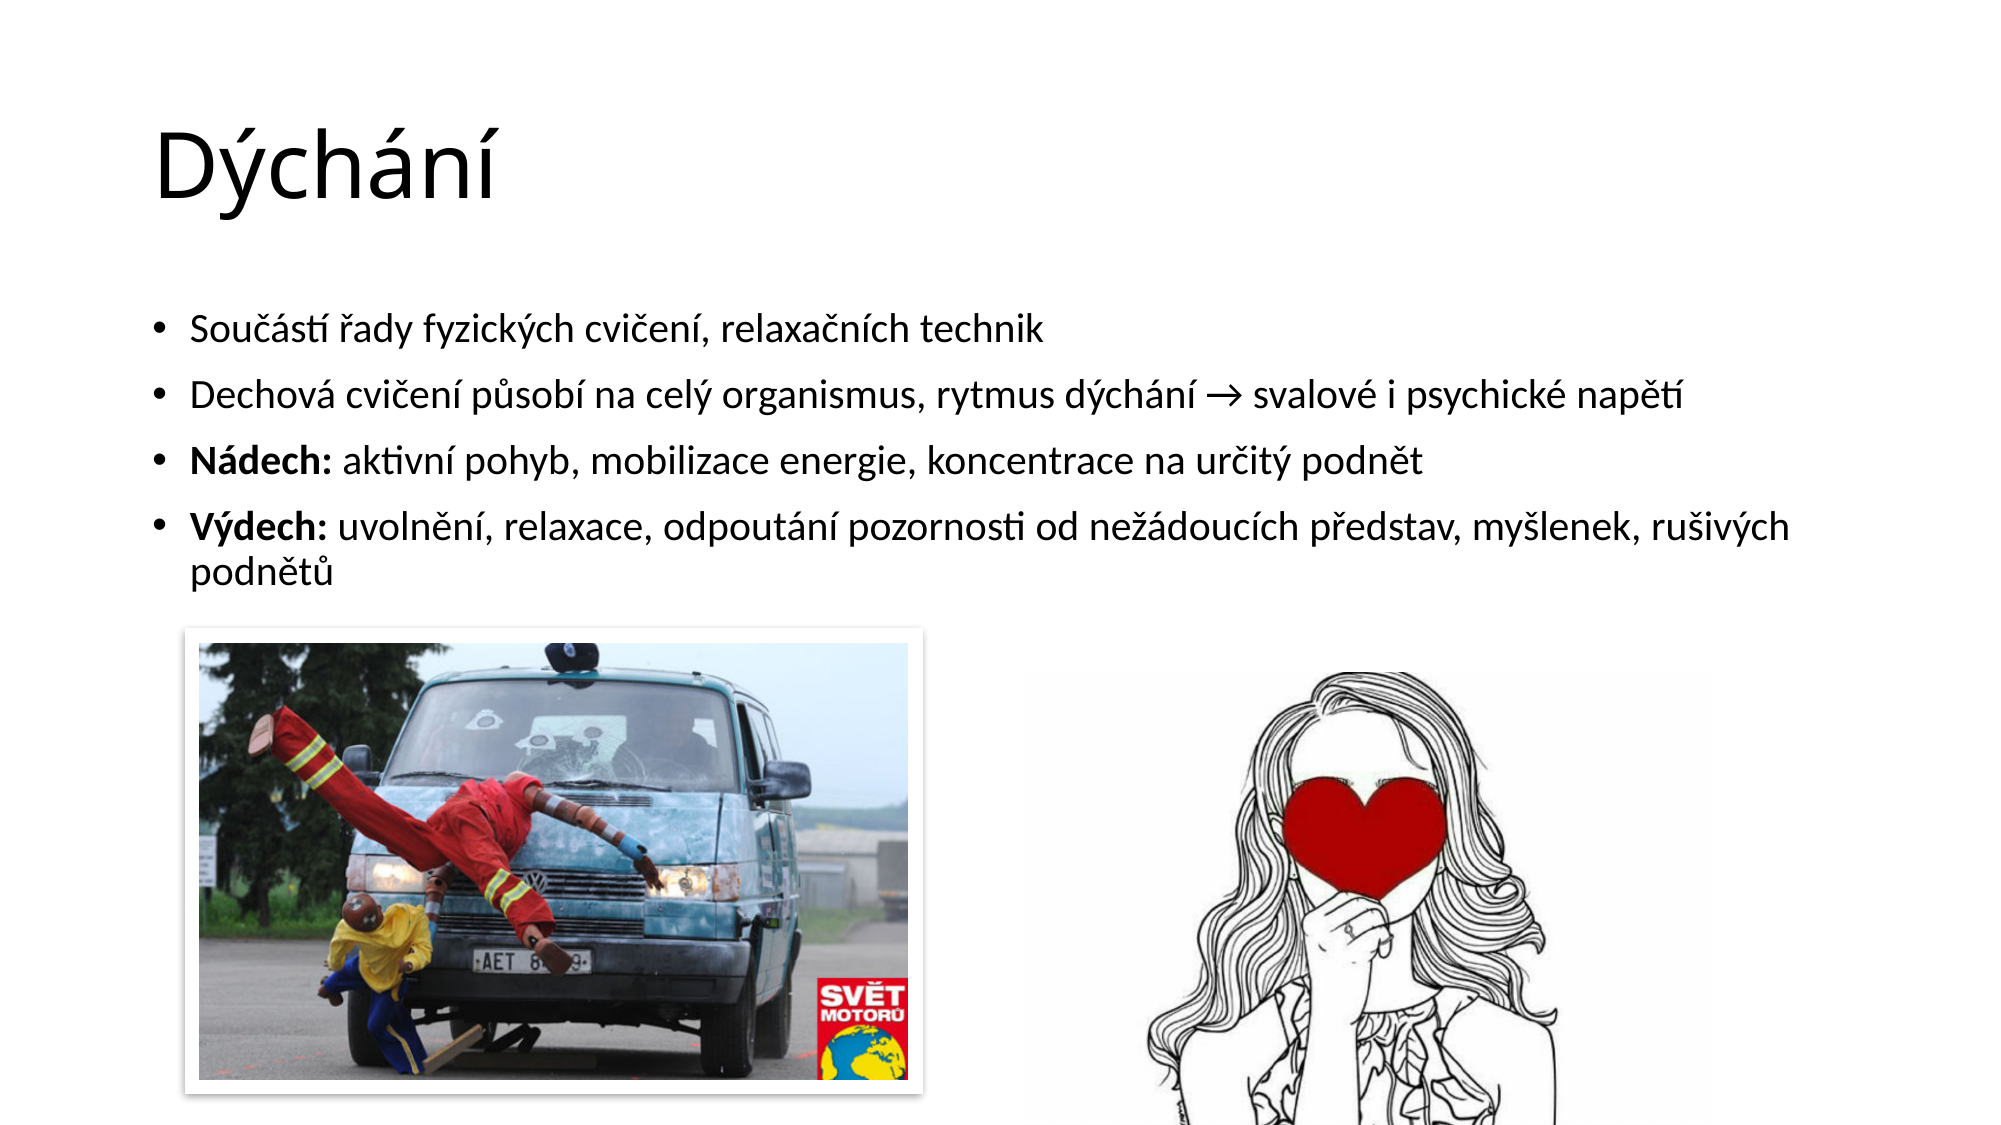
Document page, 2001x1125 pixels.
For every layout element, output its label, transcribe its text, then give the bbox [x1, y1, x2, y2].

title Dýchání [137, 59, 1863, 278]
list Součástí řady fyzických cvičení, relaxačních technik Dechová cvičení působí na celý organismus, rytmus dýchání → svalové i psychické napětí Nádech: aktivní pohyb, mobilizace energie, koncentrace na určitý podnět Výdech: uvolnění, relaxace, odpoutání pozornosti od nežádoucích představ, myšlenek, rušivých podnětů [137, 299, 1863, 1014]
picture [1022, 672, 1712, 1125]
picture [199, 642, 909, 1080]
